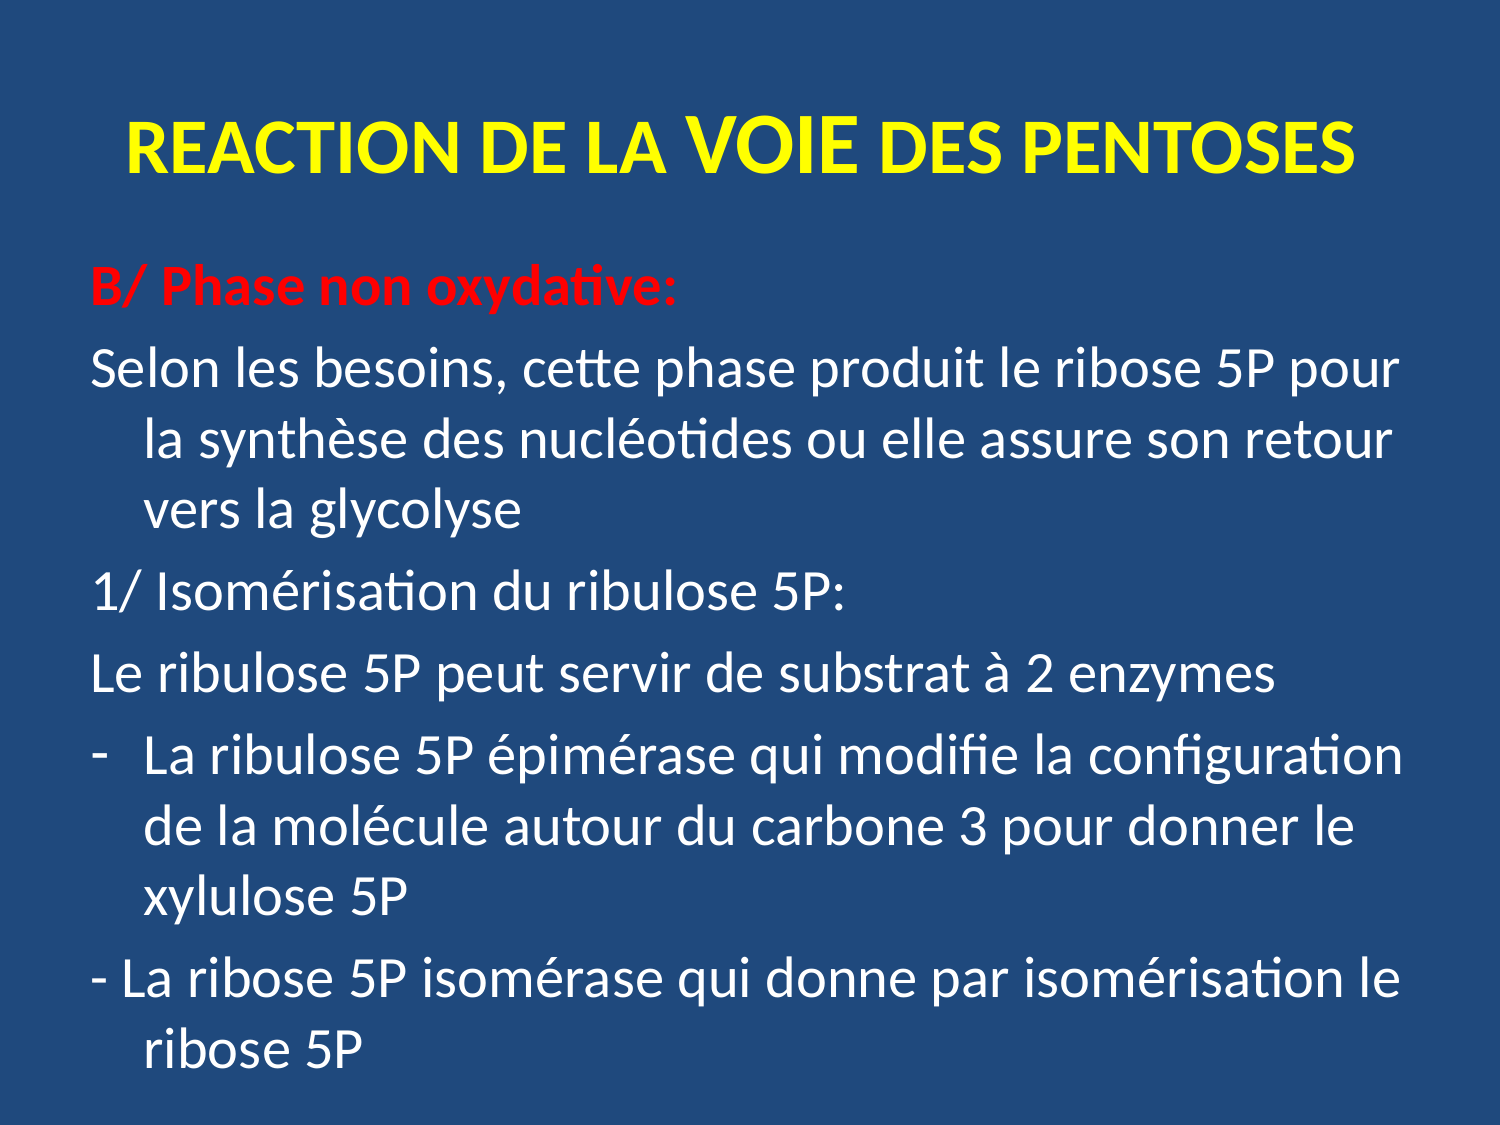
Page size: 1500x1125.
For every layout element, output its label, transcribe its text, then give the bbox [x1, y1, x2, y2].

list B/ Phase non oxydative: Selon les besoins, cette phase produit le ribose 5P pour la synthèse des nucléotides ou elle assure son retour vers la glycolyse 1/ Isomérisation du ribulose 5P: Le ribulose 5P peut servir de substrat à 2 enzymes La ribulose 5P épimérase qui modifie la configuration de la molécule autour du carbone 3 pour donner le xylulose 5P - La ribose 5P isomérase qui donne par isomérisation le ribose 5P [75, 239, 1425, 1090]
title REACTION DE LA VOIE DES PENTOSES [75, 45, 1425, 233]
